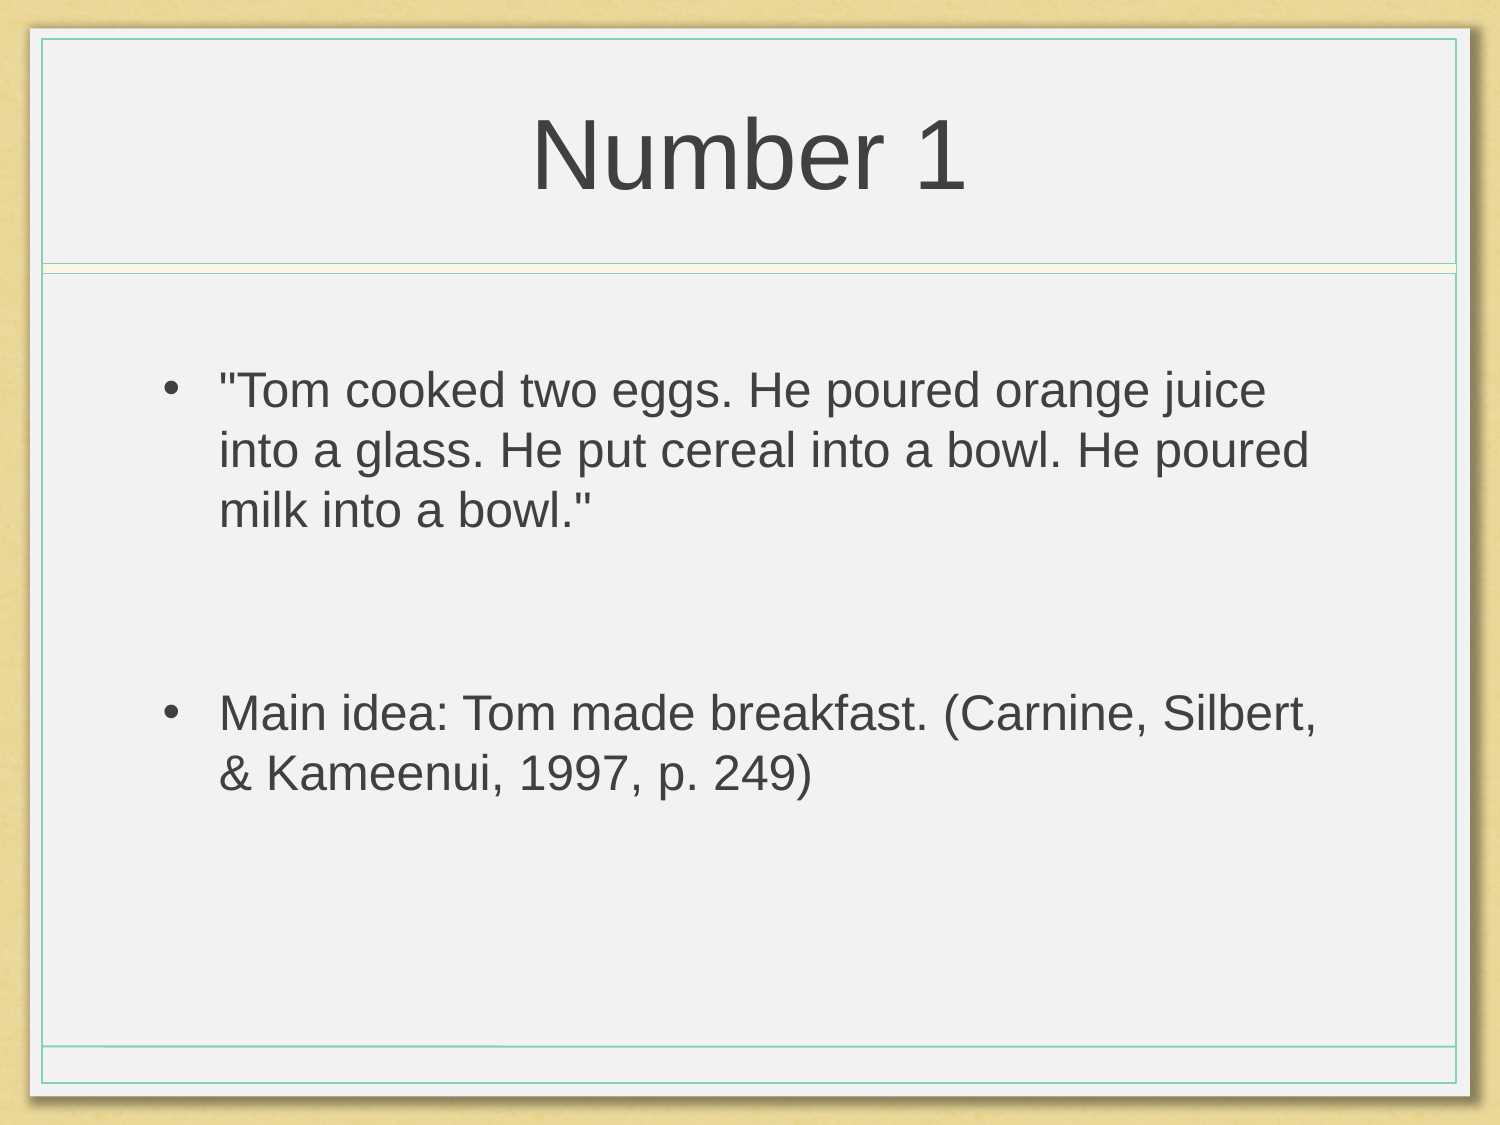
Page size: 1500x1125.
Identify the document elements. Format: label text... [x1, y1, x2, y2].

title Number 1 [147, 40, 1353, 260]
list "Tom cooked two eggs. He poured orange juice into a glass. He put cereal into a bowl. He poured milk into a bowl." Main idea: Tom made breakfast. (Carnine, Silbert, & Kameenui, 1997, p. 249) [147, 350, 1353, 995]
